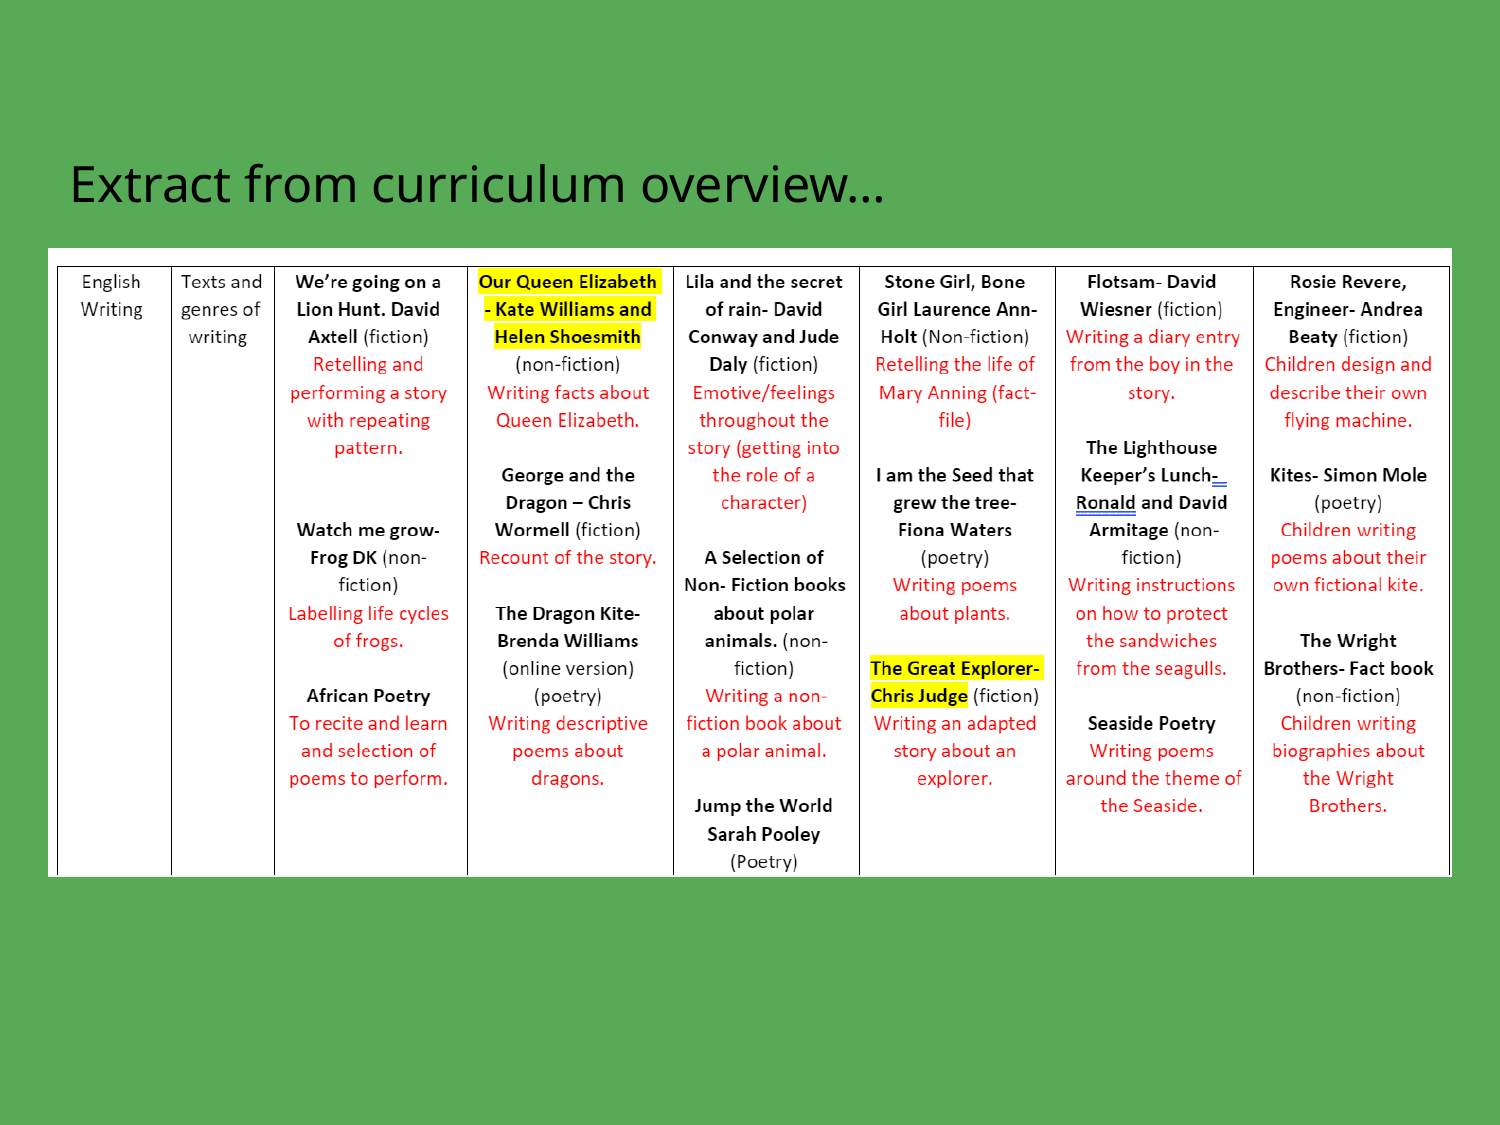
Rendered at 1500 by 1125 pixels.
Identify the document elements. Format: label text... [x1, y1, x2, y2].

picture [48, 248, 1452, 877]
text_box Extract from curriculum overview… [55, 144, 902, 220]
